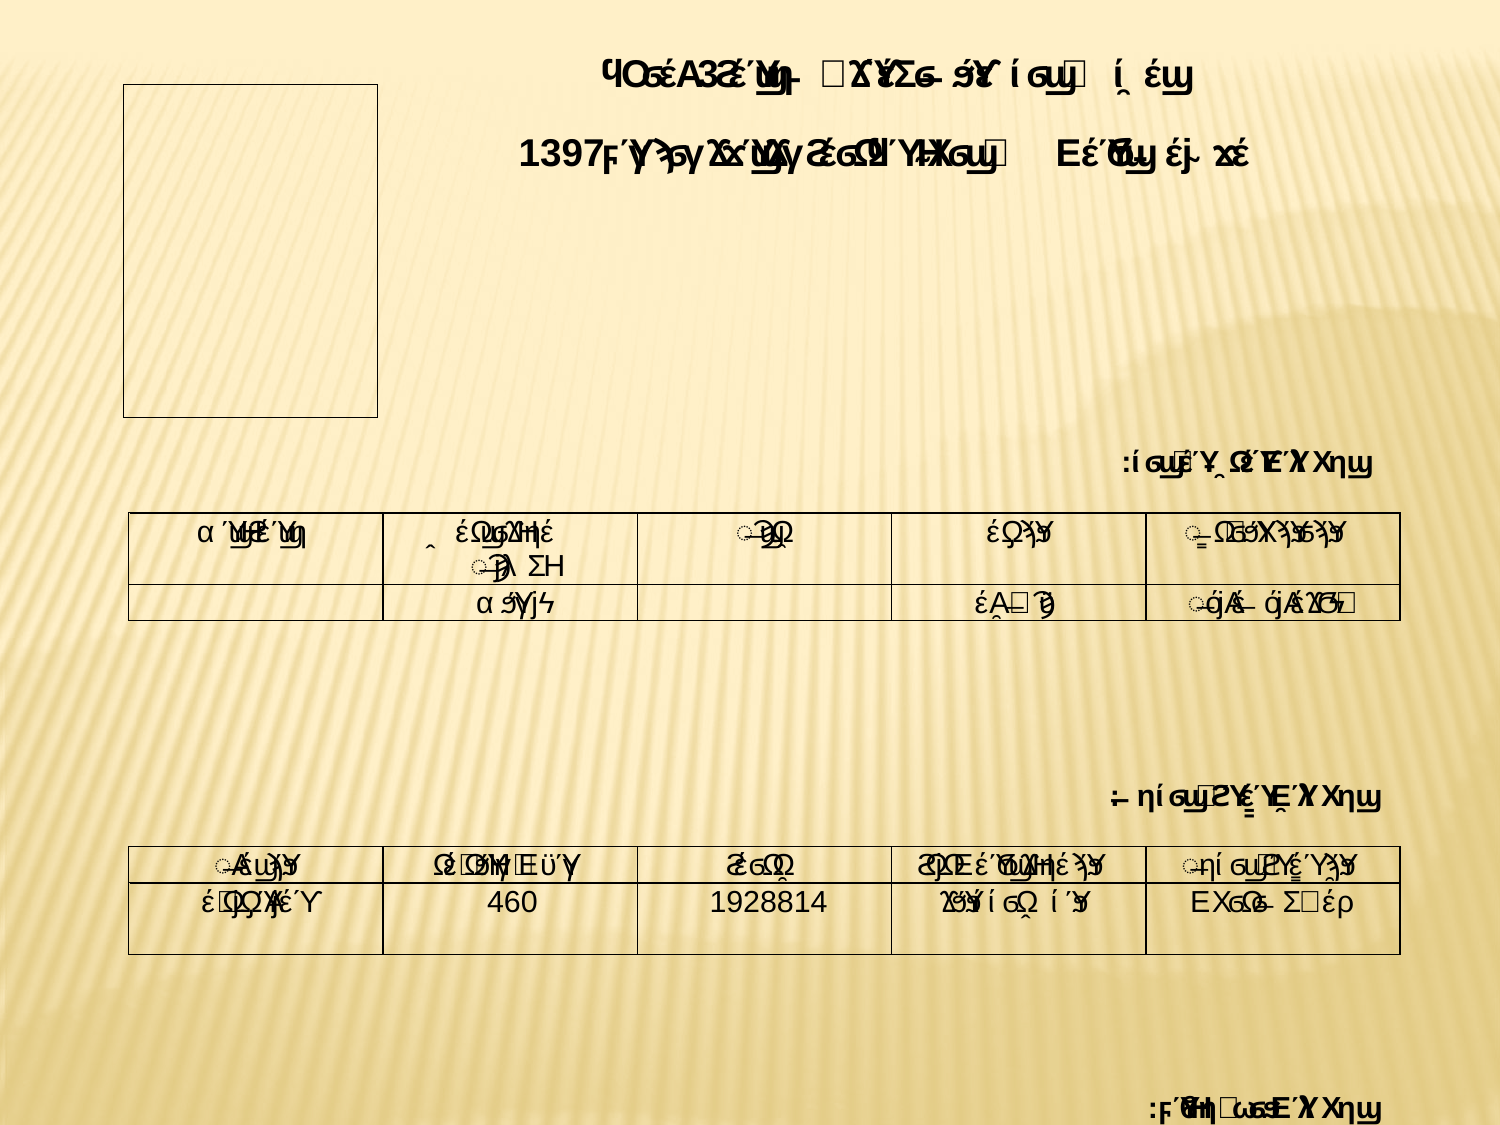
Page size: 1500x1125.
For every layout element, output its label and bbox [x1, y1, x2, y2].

text_box [83, 51, 1402, 1125]
